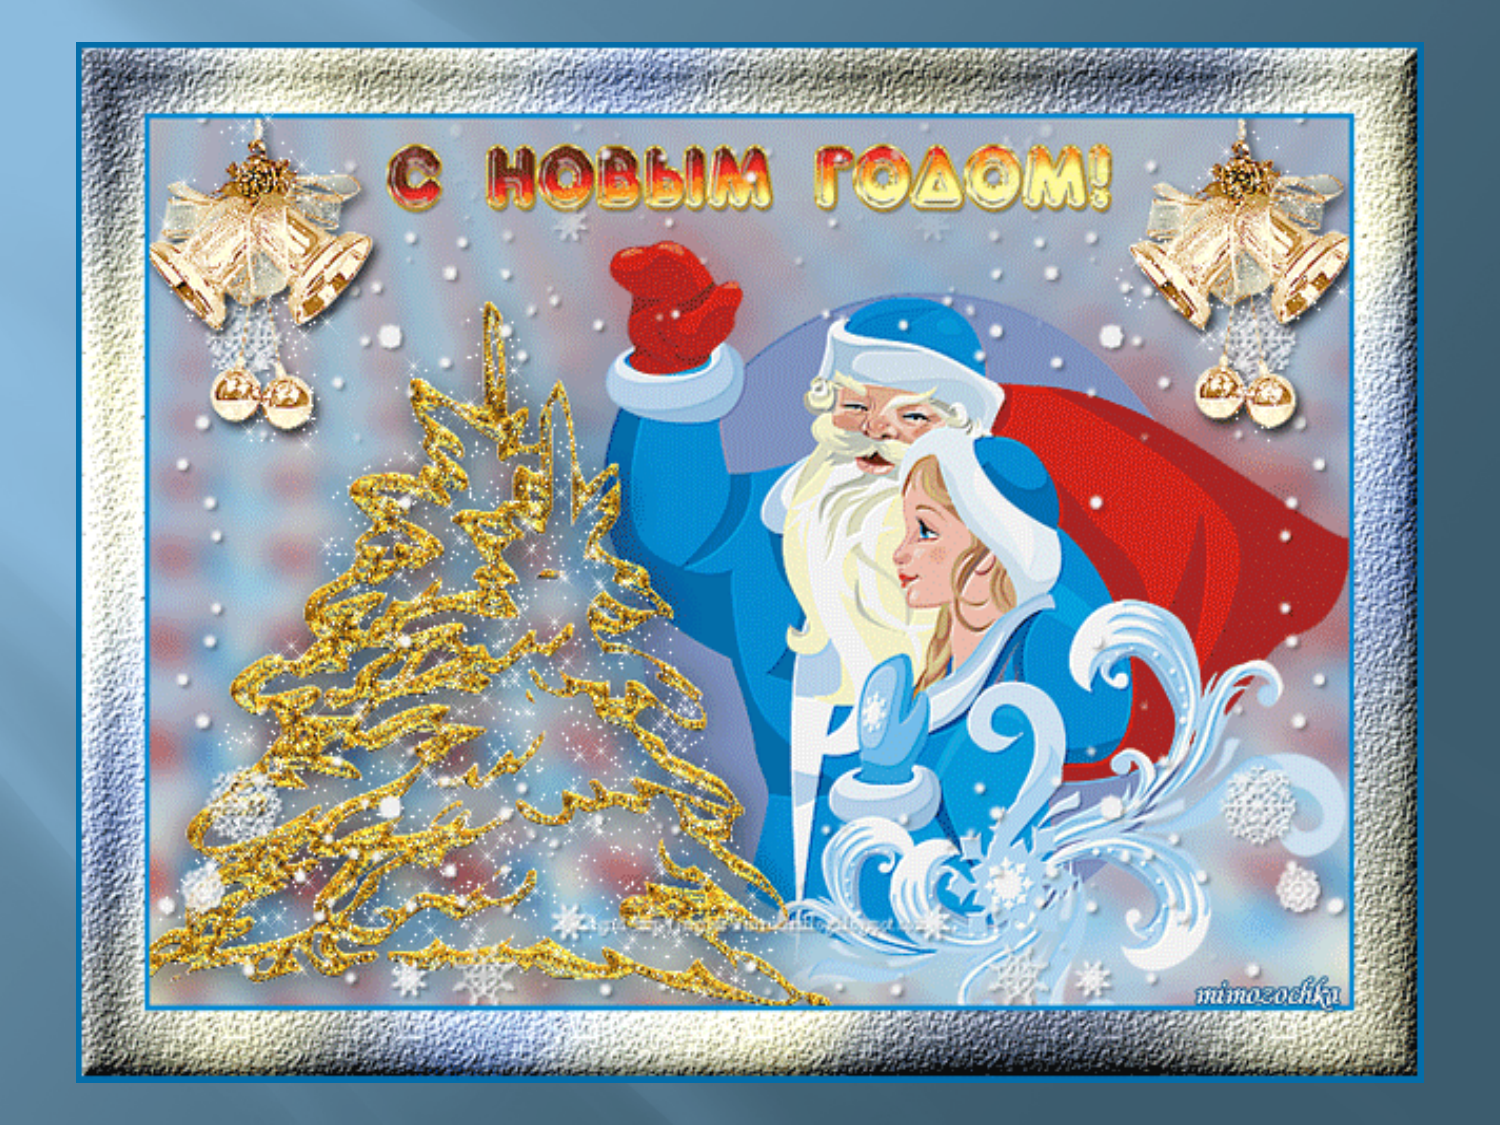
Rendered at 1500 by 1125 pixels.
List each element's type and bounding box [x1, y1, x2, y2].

picture [76, 42, 1424, 1083]
